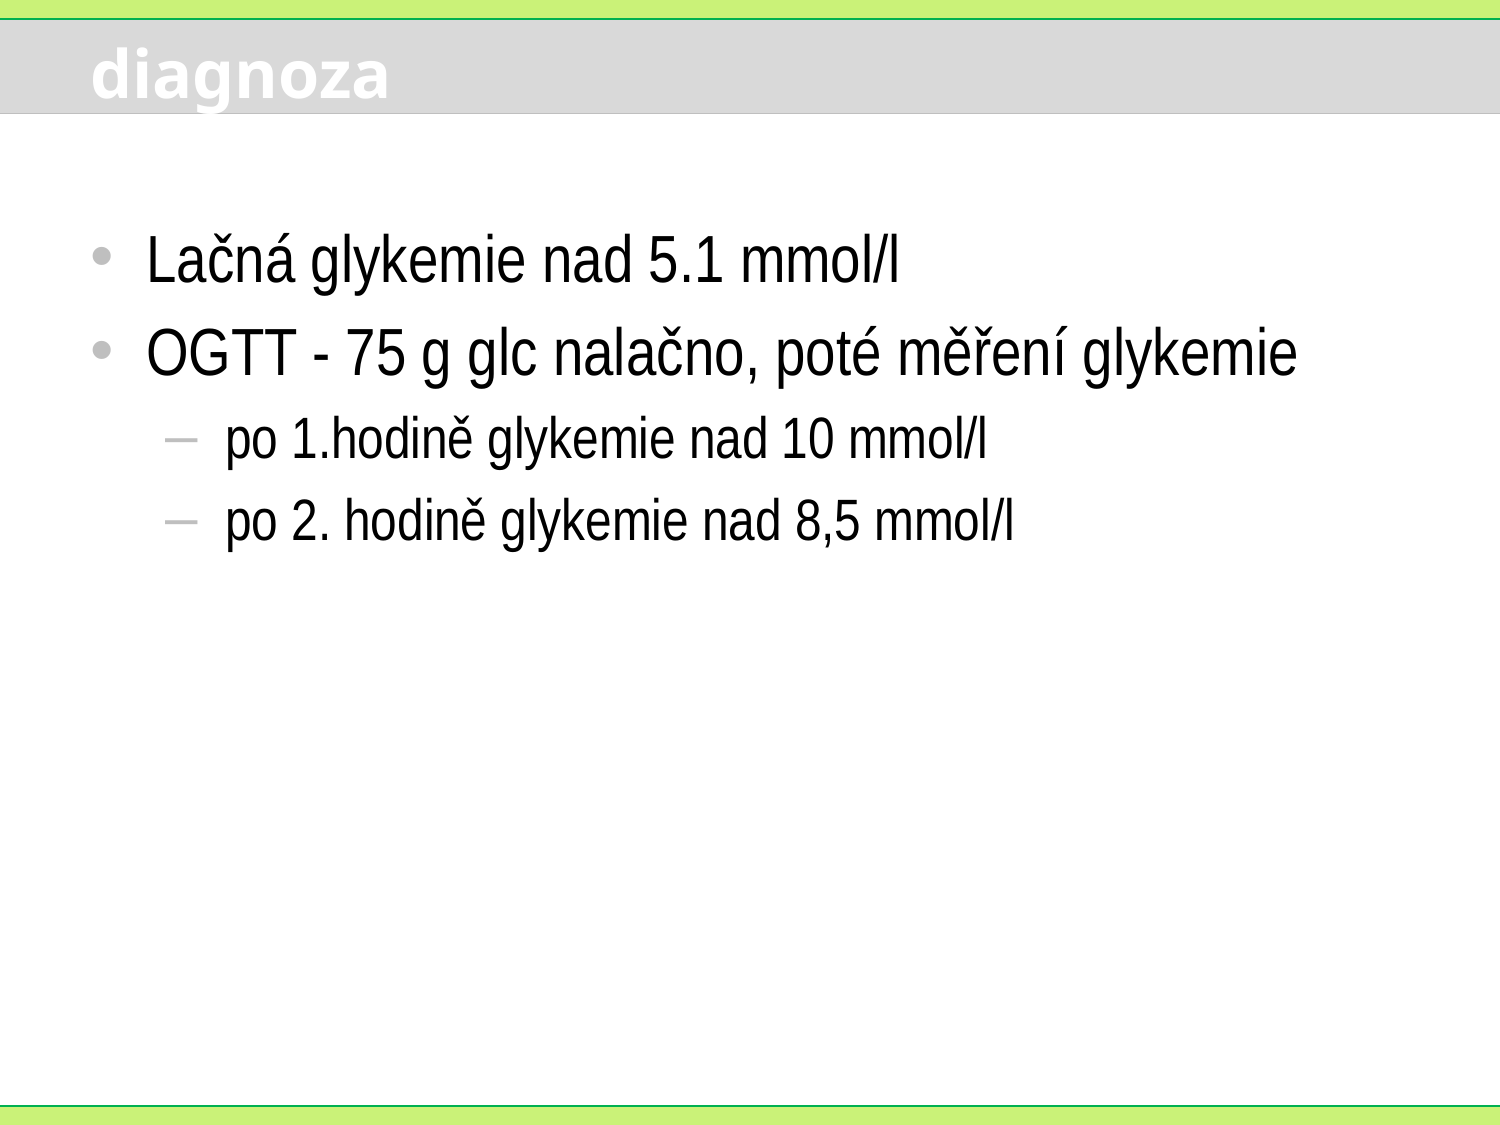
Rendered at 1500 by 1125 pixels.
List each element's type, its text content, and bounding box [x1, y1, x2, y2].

title diagnoza [75, 30, 1425, 114]
list Lačná glykemie nad 5.1 mmol/l OGTT - 75 g glc nalačno, poté měření glykemie po 1.hodině glykemie nad 10 mmol/l po 2. hodině glykemie nad 8,5 mmol/l [75, 208, 1425, 1035]
